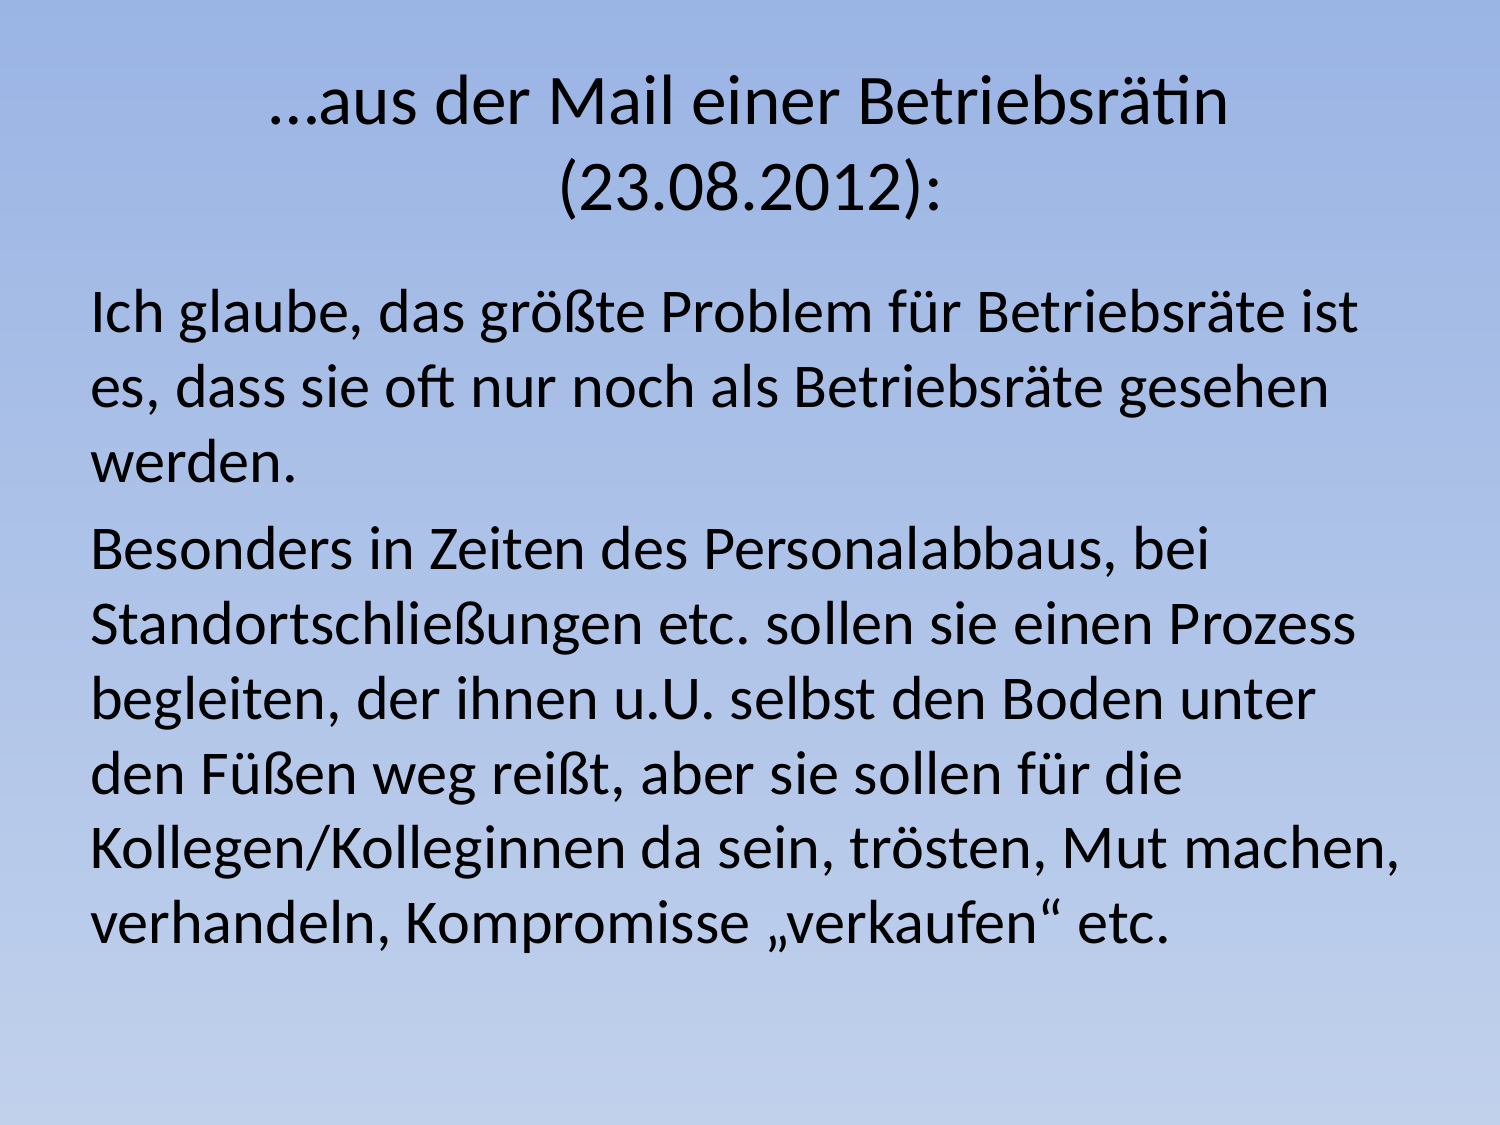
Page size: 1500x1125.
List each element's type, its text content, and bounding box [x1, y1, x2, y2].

title …aus der Mail einer Betriebsrätin (23.08.2012): [74, 44, 1426, 233]
list Ich glaube, das größte Problem für Betriebsräte ist es, dass sie oft nur noch als Betriebsräte gesehen werden. Besonders in Zeiten des Personalabbaus, bei Standortschließungen etc. sollen sie einen Prozess begleiten, der ihnen u.U. selbst den Boden unter den Füßen weg reißt, aber sie sollen für die Kollegen/Kolleginnen da sein, trösten, Mut machen, verhandeln, Kompromisse „verkaufen“ etc. [74, 262, 1426, 1006]
